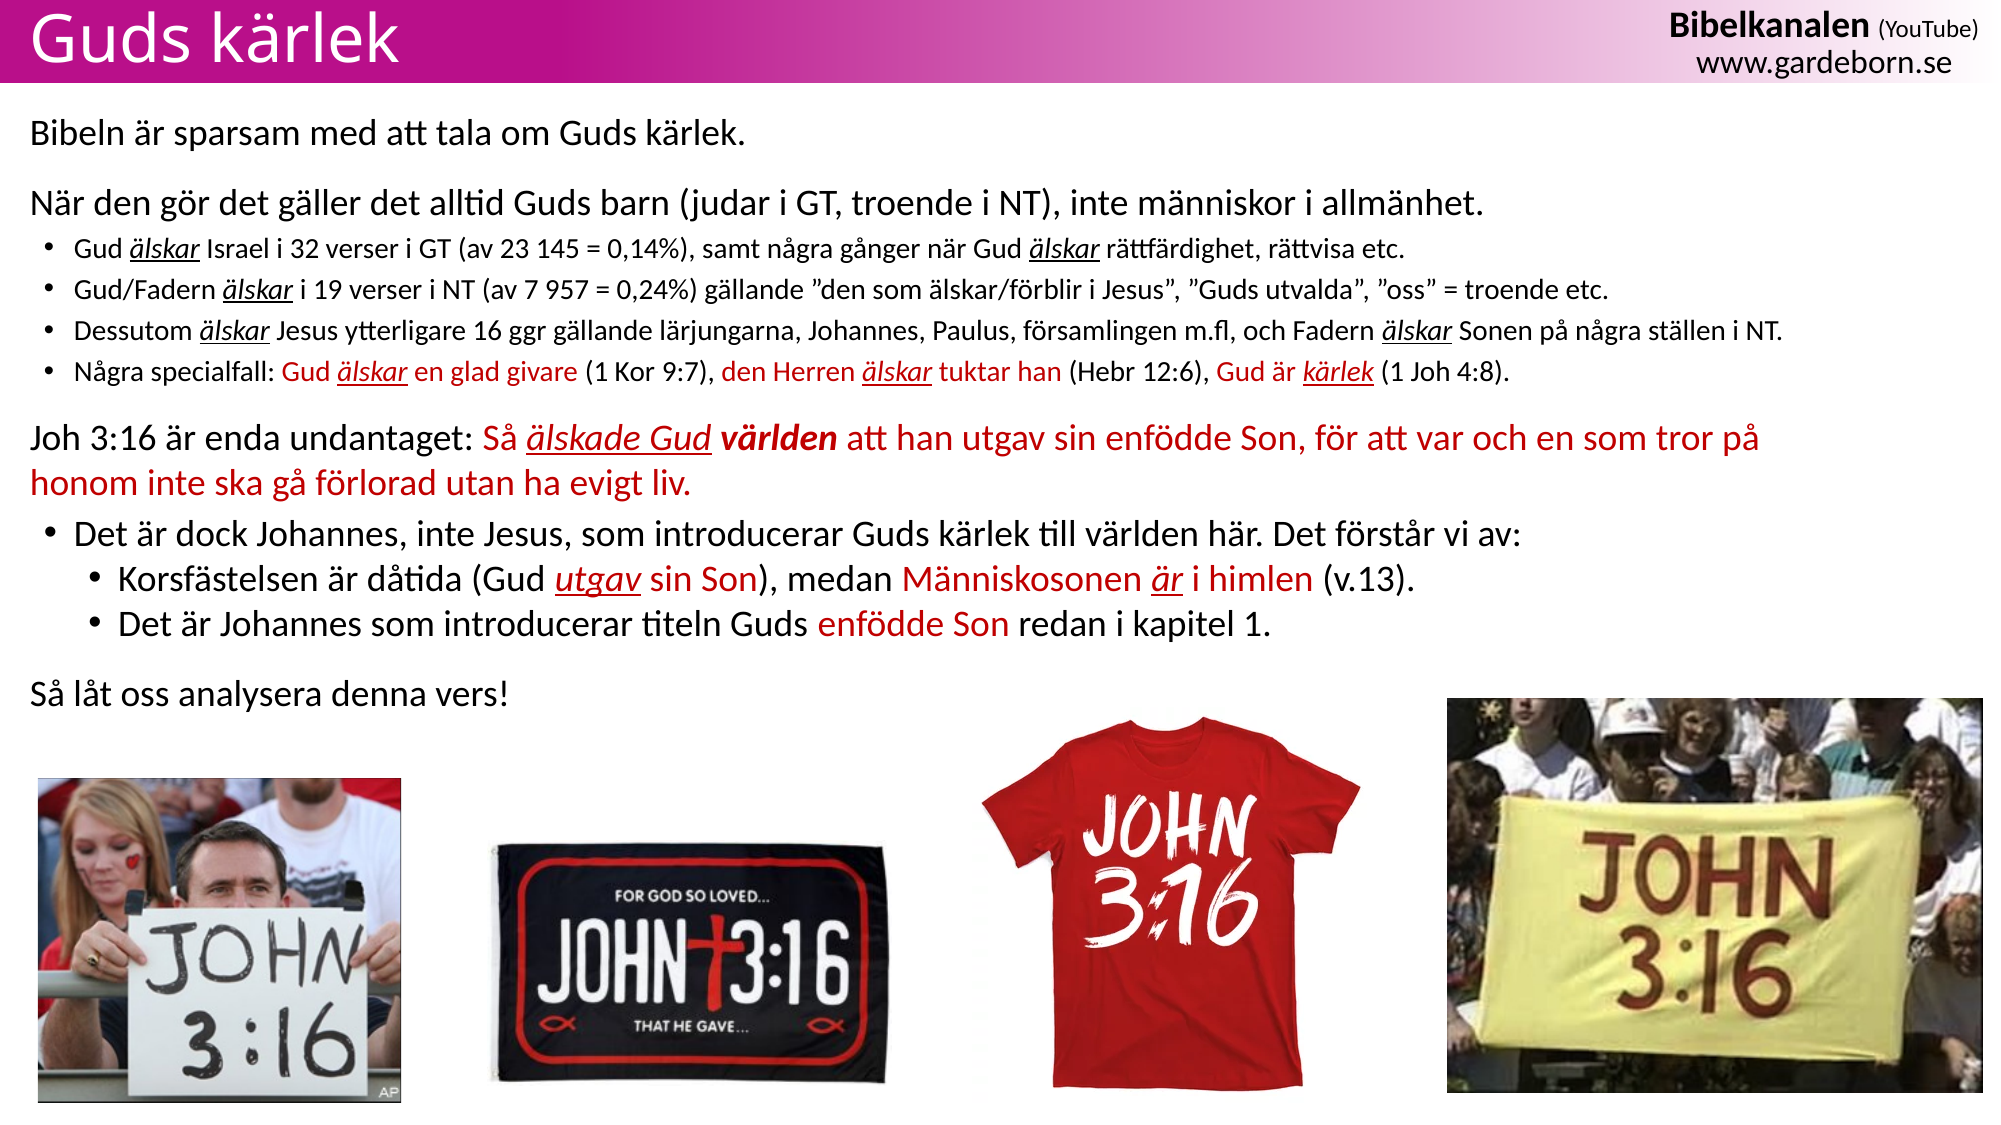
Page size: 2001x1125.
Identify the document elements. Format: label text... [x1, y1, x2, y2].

picture [972, 707, 1368, 1103]
picture [1447, 698, 1983, 1093]
picture [487, 840, 893, 1087]
text_box Bibeln är sparsam med att tala om Guds kärlek. När den gör det gäller det alltid Guds barn (judar i GT, troende i NT), inte människor i allmänhet. Gud älskar Israel i 32 verser i GT (av 23 145 = 0,14%), samt några gånger när Gud älskar rättfärdighet, rättvisa etc. Gud/Fadern älskar i 19 verser i NT (av 7 957 = 0,24%) gällande ”den som älskar/förblir i Jesus”, ”Guds utvalda”, ”oss” = troende etc. Dessutom älskar Jesus ytterligare 16 ggr gällande lärjungarna, Johannes, Paulus, församlingen m.fl, och Fadern älskar Sonen på några ställen i NT. Några specialfall: Gud älskar en glad givare (1 Kor 9:7), den Herren älskar tuktar han (Hebr 12:6), Gud är kärlek (1 Joh 4:8). Joh 3:16 är enda undantaget: Så älskade Gud världen att han utgav sin enfödde Son, för att var och en som tror på honom inte ska gå förlorad utan ha evigt liv. Det är dock Johannes, inte Jesus, som introducerar Guds kärlek till världen här. Det förstår vi av: Korsfästelsen är dåtida (Gud utgav sin Son), medan Människosonen är i himlen (v.13). Det är Johannes som introducerar titeln Guds enfödde Son redan i kapitel 1. Så låt oss analysera denna vers! [0, 100, 1836, 722]
picture [37, 777, 402, 1103]
title Guds kärlek [0, 0, 1890, 84]
